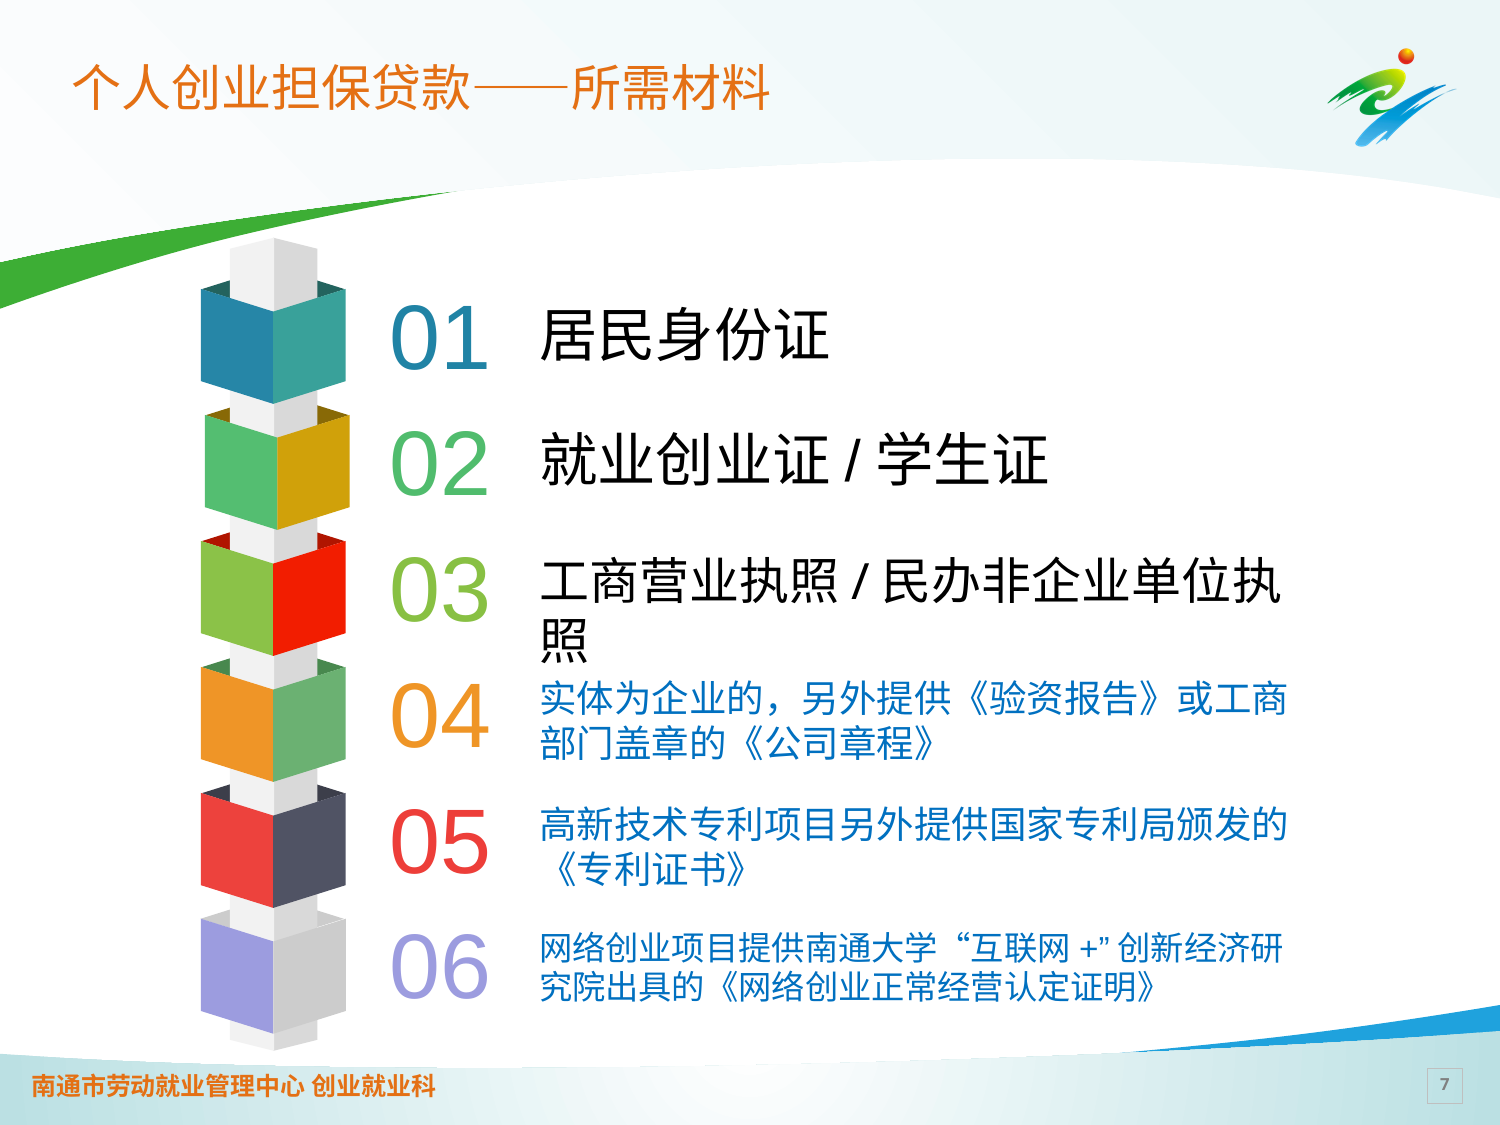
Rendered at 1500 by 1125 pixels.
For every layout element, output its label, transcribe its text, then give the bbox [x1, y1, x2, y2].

text_box 01 [355, 298, 524, 369]
text_box 04 [355, 675, 524, 746]
text_box 06 [355, 927, 524, 998]
picture [1322, 35, 1465, 151]
text_box 高新技术专利项目另外提供国家专利局颁发的《专利证书》 [524, 793, 1330, 899]
text_box 实体为企业的，另外提供《验资报告》或工商部门盖章的《公司章程》 [524, 667, 1330, 773]
text_box 03 [355, 549, 524, 620]
text_box 居民身份证 [524, 290, 1330, 376]
text_box 工商营业执照/民办非企业单位执照 [524, 541, 1330, 667]
text_box 网络创业项目提供南通大学“互联网+”创新经济研究院出具的《网络创业正常经营认定证明》 [524, 919, 1330, 1014]
text_box 05 [355, 801, 524, 872]
title 个人创业担保贷款——所需材料 [59, 44, 1241, 132]
text_box 02 [355, 424, 524, 495]
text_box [200, 237, 350, 1052]
text_box 就业创业证/学生证 [524, 416, 1330, 501]
